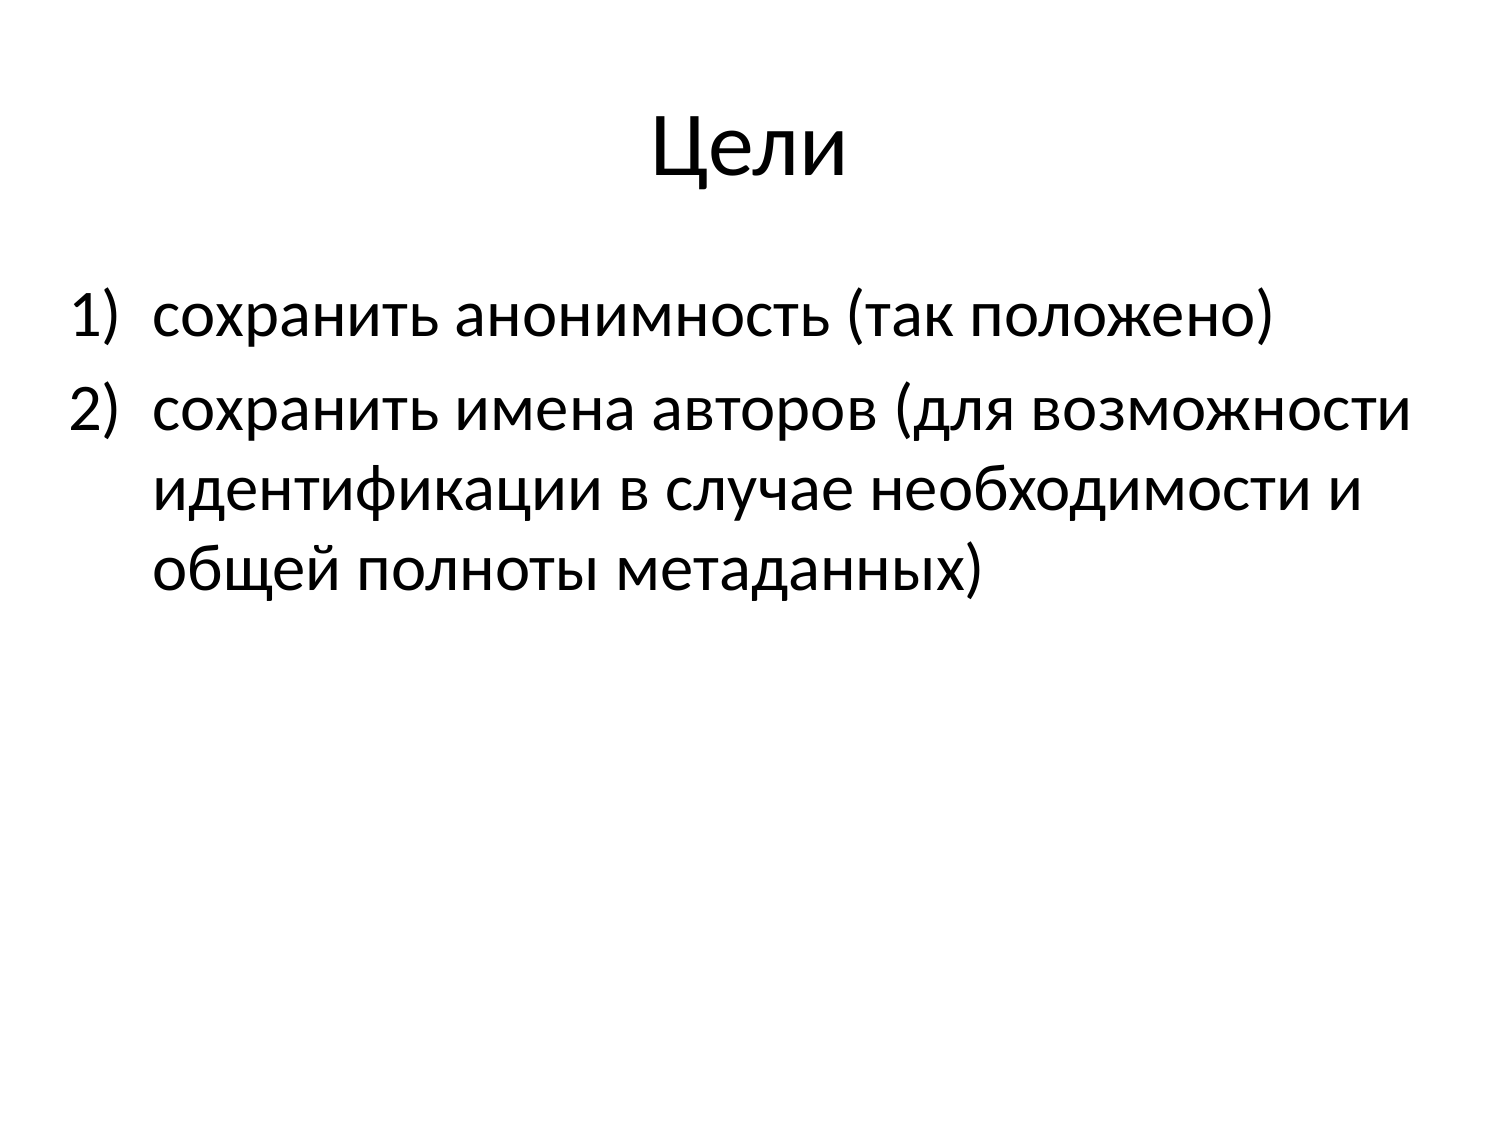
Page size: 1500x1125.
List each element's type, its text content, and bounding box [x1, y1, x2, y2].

list сохранить анонимность (так положено) сохранить имена авторов (для возможности идентификации в случае необходимости и общей полноты метаданных) [53, 262, 1436, 1005]
title Цели [75, 45, 1425, 233]
